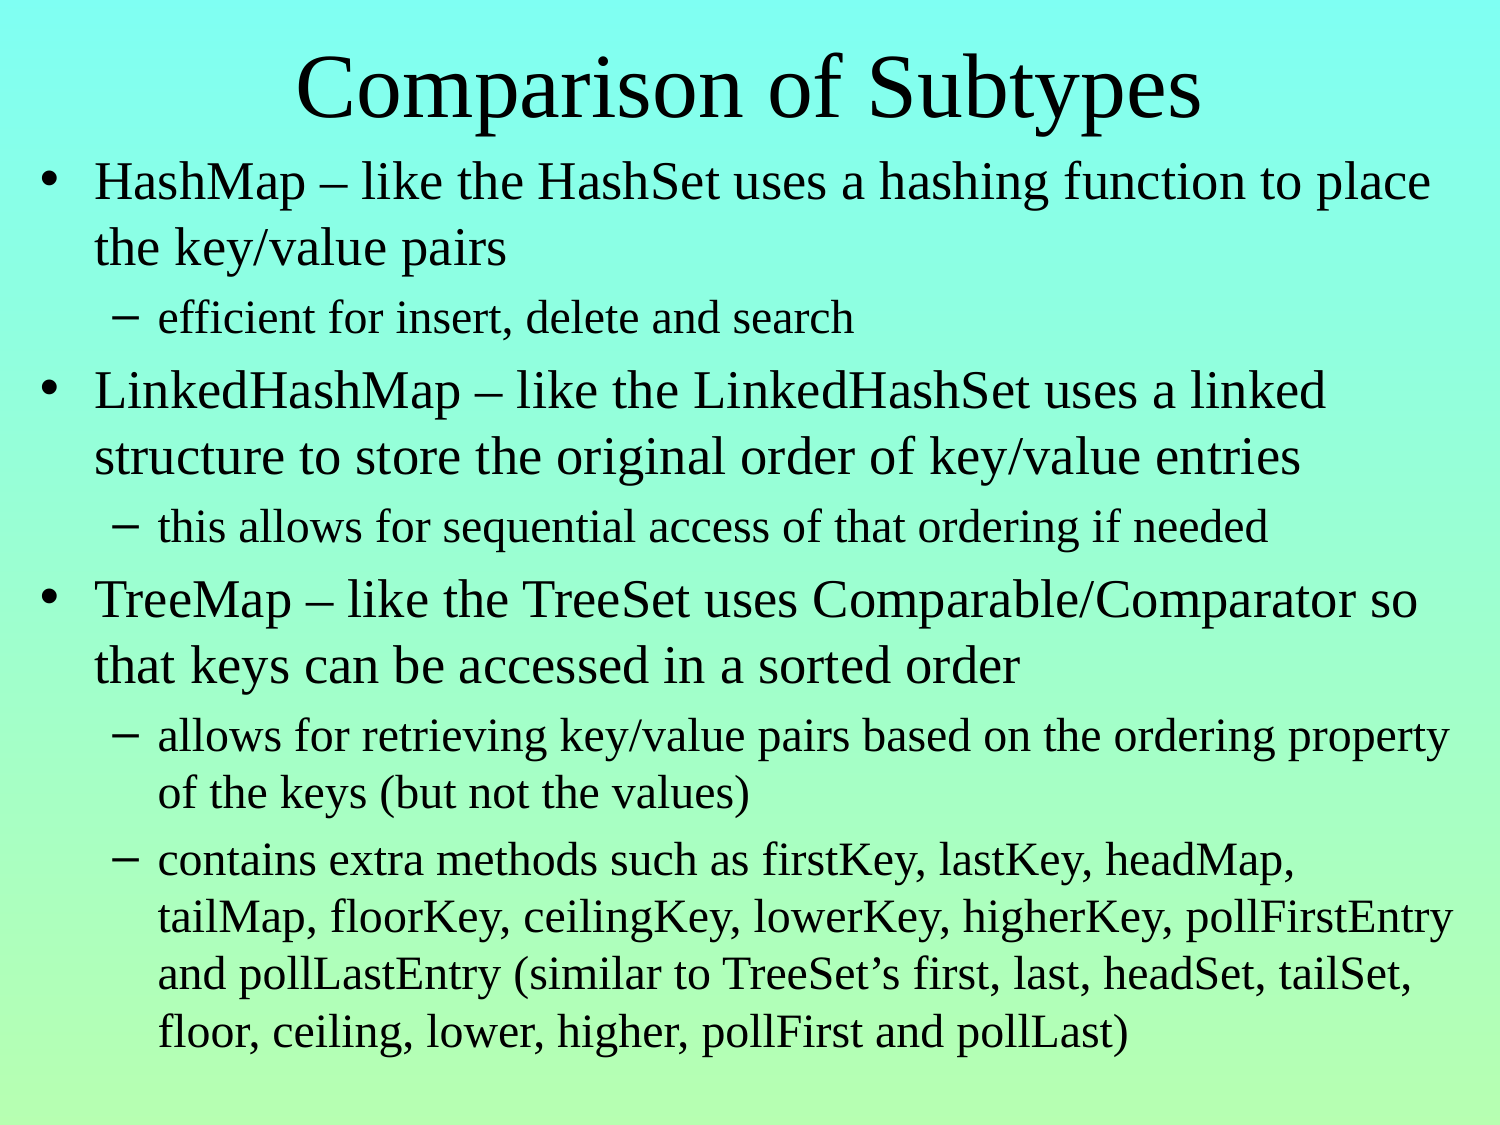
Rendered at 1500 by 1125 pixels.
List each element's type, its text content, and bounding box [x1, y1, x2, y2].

title Comparison of Subtypes [75, 0, 1425, 137]
list HashMap – like the HashSet uses a hashing function to place the key/value pairs efficient for insert, delete and search LinkedHashMap – like the LinkedHashSet uses a linked structure to store the original order of key/value entries this allows for sequential access of that ordering if needed TreeMap – like the TreeSet uses Comparable/Comparator so that keys can be accessed in a sorted order allows for retrieving key/value pairs based on the ordering property of the keys (but not the values) contains extra methods such as firstKey, lastKey, headMap, tailMap, floorKey, ceilingKey, lowerKey, higherKey, pollFirstEntry and pollLastEntry (similar to TreeSet’s first, last, headSet, tailSet, floor, ceiling, lower, higher, pollFirst and pollLast) [24, 137, 1475, 1125]
